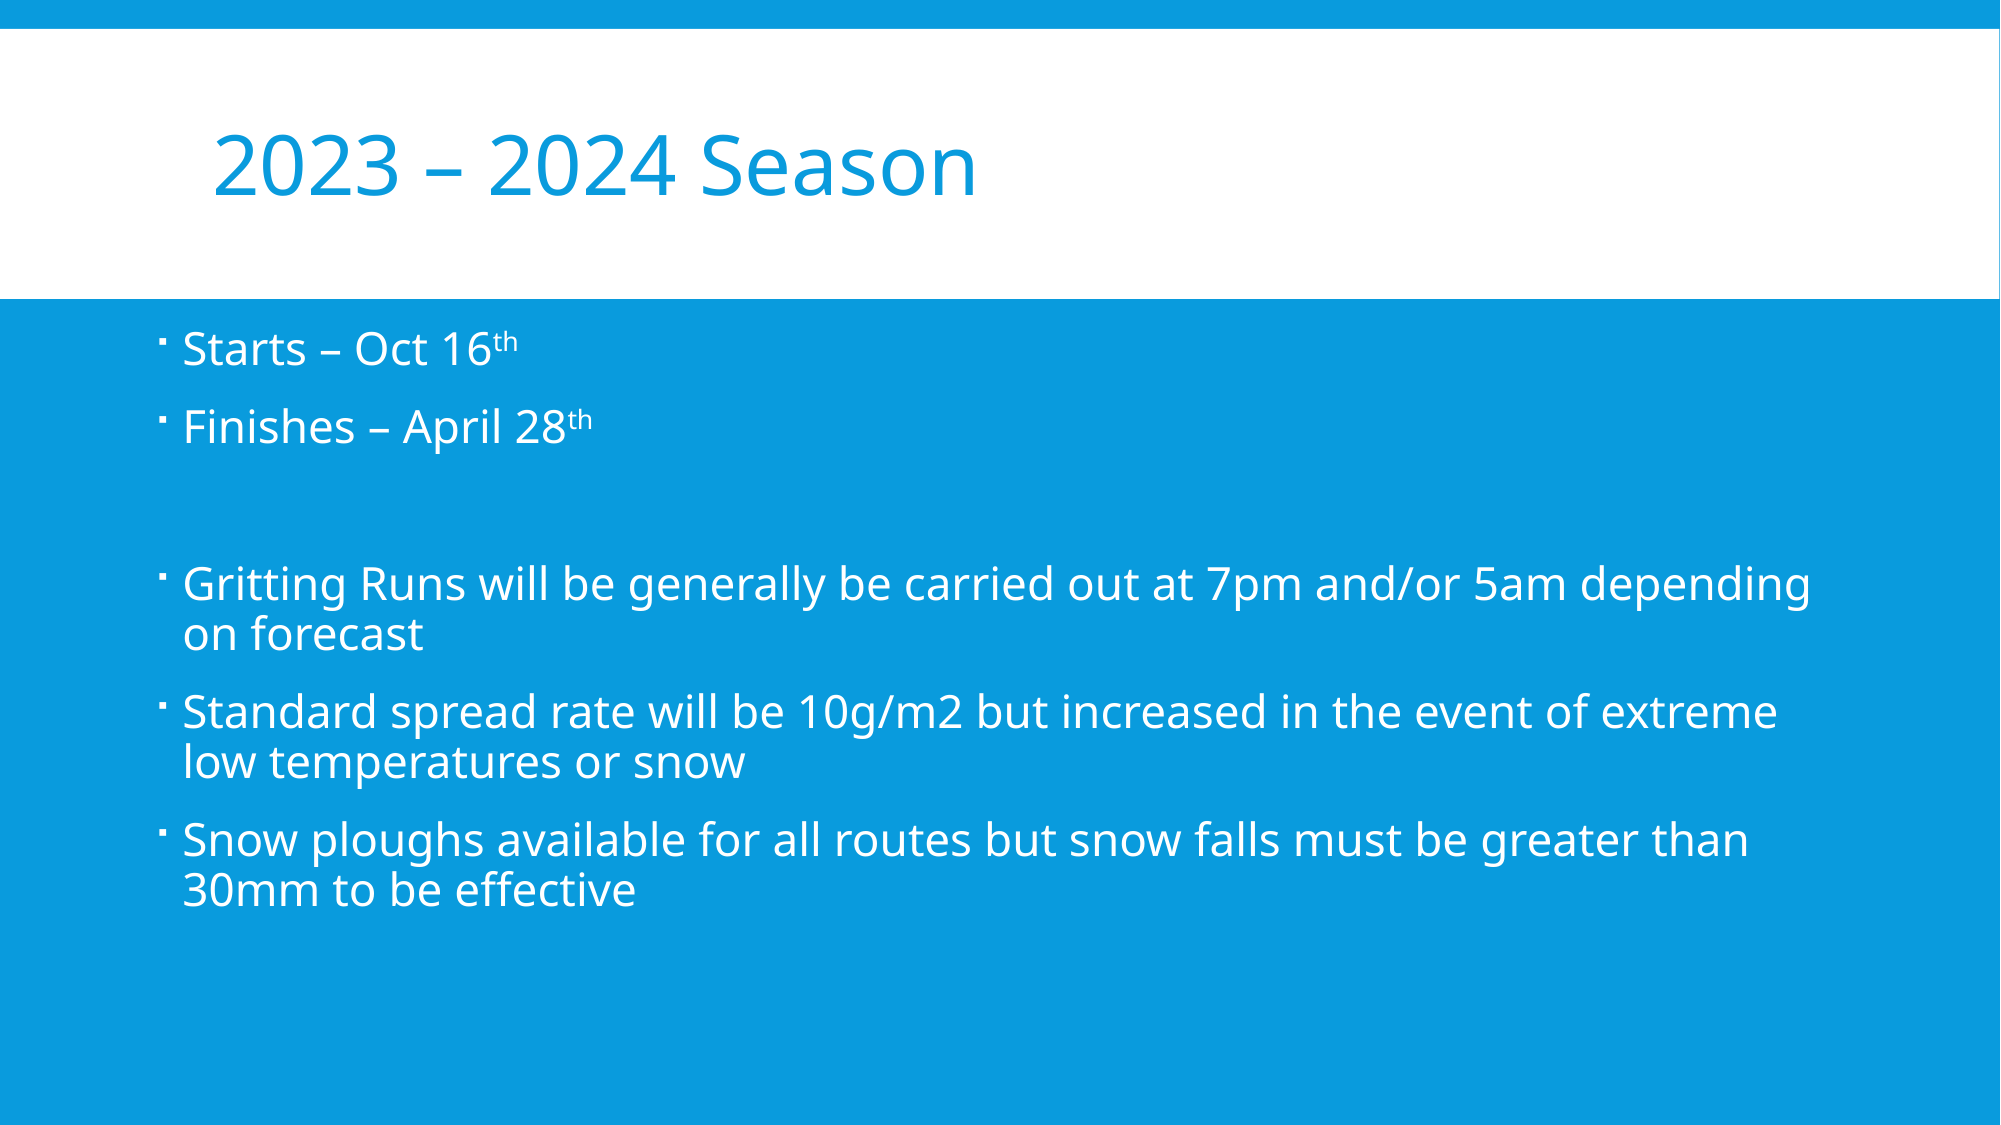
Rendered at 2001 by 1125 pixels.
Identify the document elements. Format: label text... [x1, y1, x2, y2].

list Starts – Oct 16th Finishes – April 28th Gritting Runs will be generally be carried out at 7pm and/or 5am depending on forecast Standard spread rate will be 10g/m2 but increased in the event of extreme low temperatures or snow Snow ploughs available for all routes but snow falls must be greater than 30mm to be effective [137, 317, 1863, 993]
title 2023 – 2024 Season [197, 46, 1803, 295]
